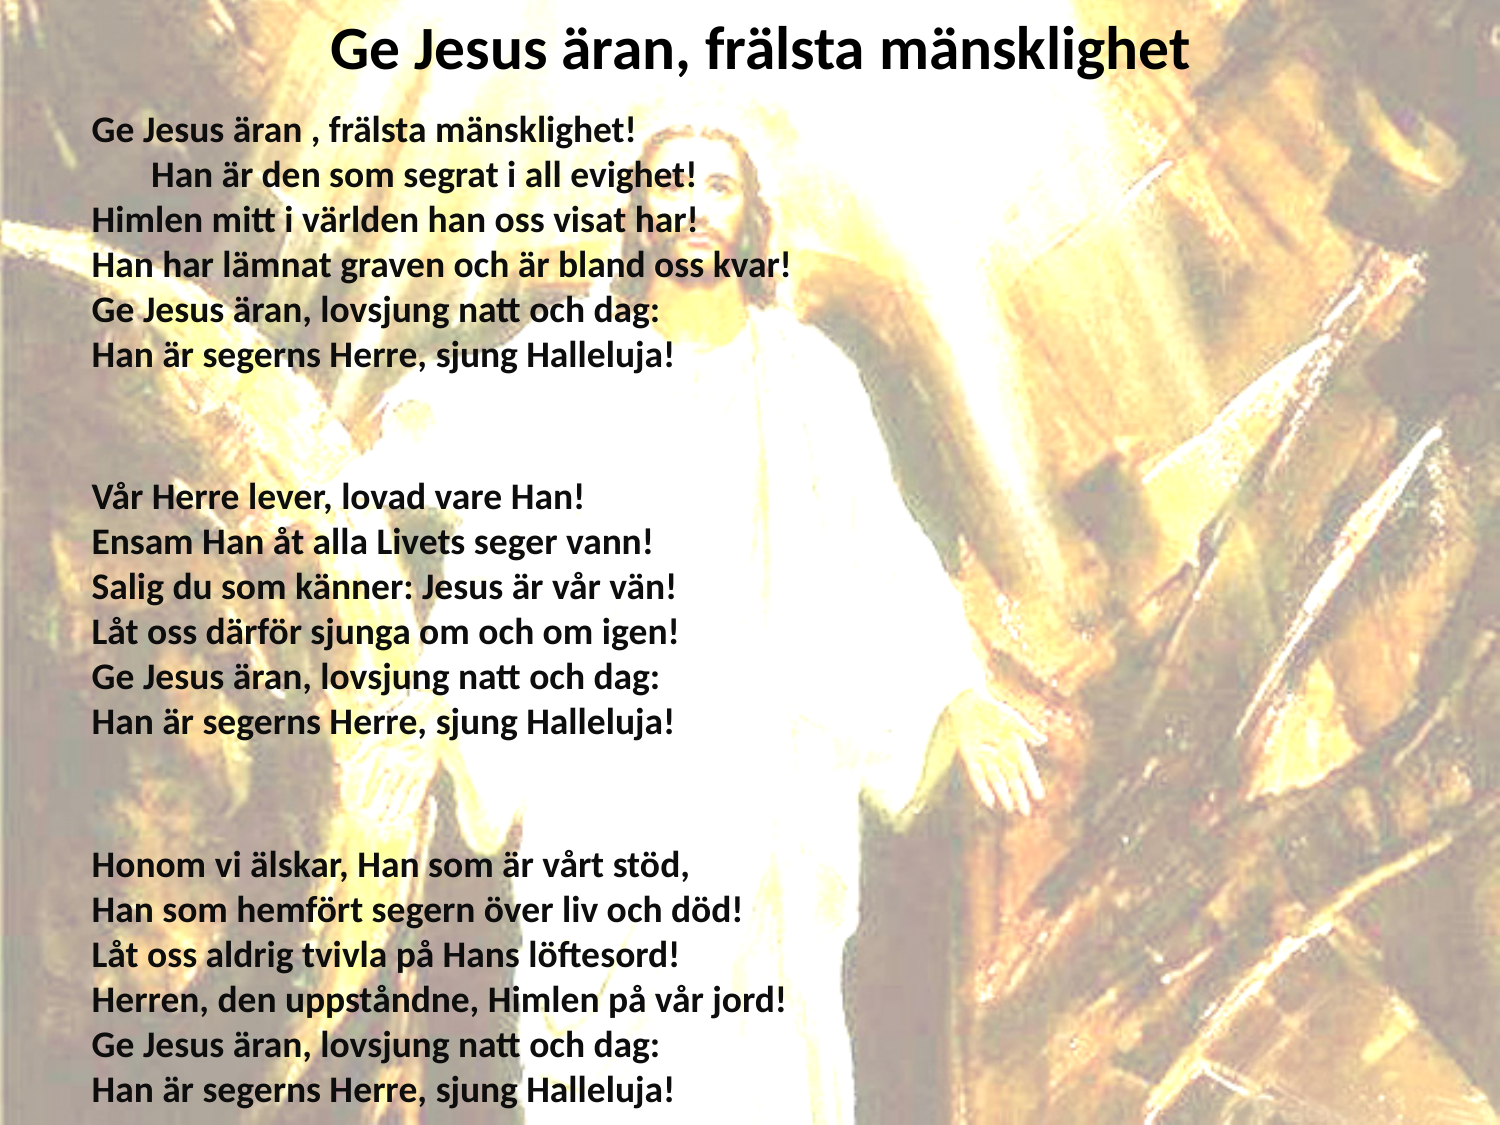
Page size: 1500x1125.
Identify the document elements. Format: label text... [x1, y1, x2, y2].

subtitle Ge Jesus äran , frälsta mänsklighet! Han är den som segrat i all evighet! Himlen mitt i världen han oss visat har! Han har lämnat graven och är bland oss kvar! Ge Jesus äran, lovsjung natt och dag: Han är segerns Herre, sjung Halleluja! Vår Herre lever, lovad vare Han! Ensam Han åt alla Livets seger vann! Salig du som känner: Jesus är vår vän! Låt oss därför sjunga om och om igen! Ge Jesus äran, lovsjung natt och dag: Han är segerns Herre, sjung Halleluja! Honom vi älskar, Han som är vårt stöd, Han som hemfört segern över liv och död! Låt oss aldrig tvivla på Hans löftesord! Herren, den uppståndne, Himlen på vår jord! Ge Jesus äran, lovsjung natt och dag: Han är segerns Herre, sjung Halleluja! [76, 97, 845, 1125]
title Ge Jesus äran, frälsta mänsklighet [159, 0, 1376, 90]
